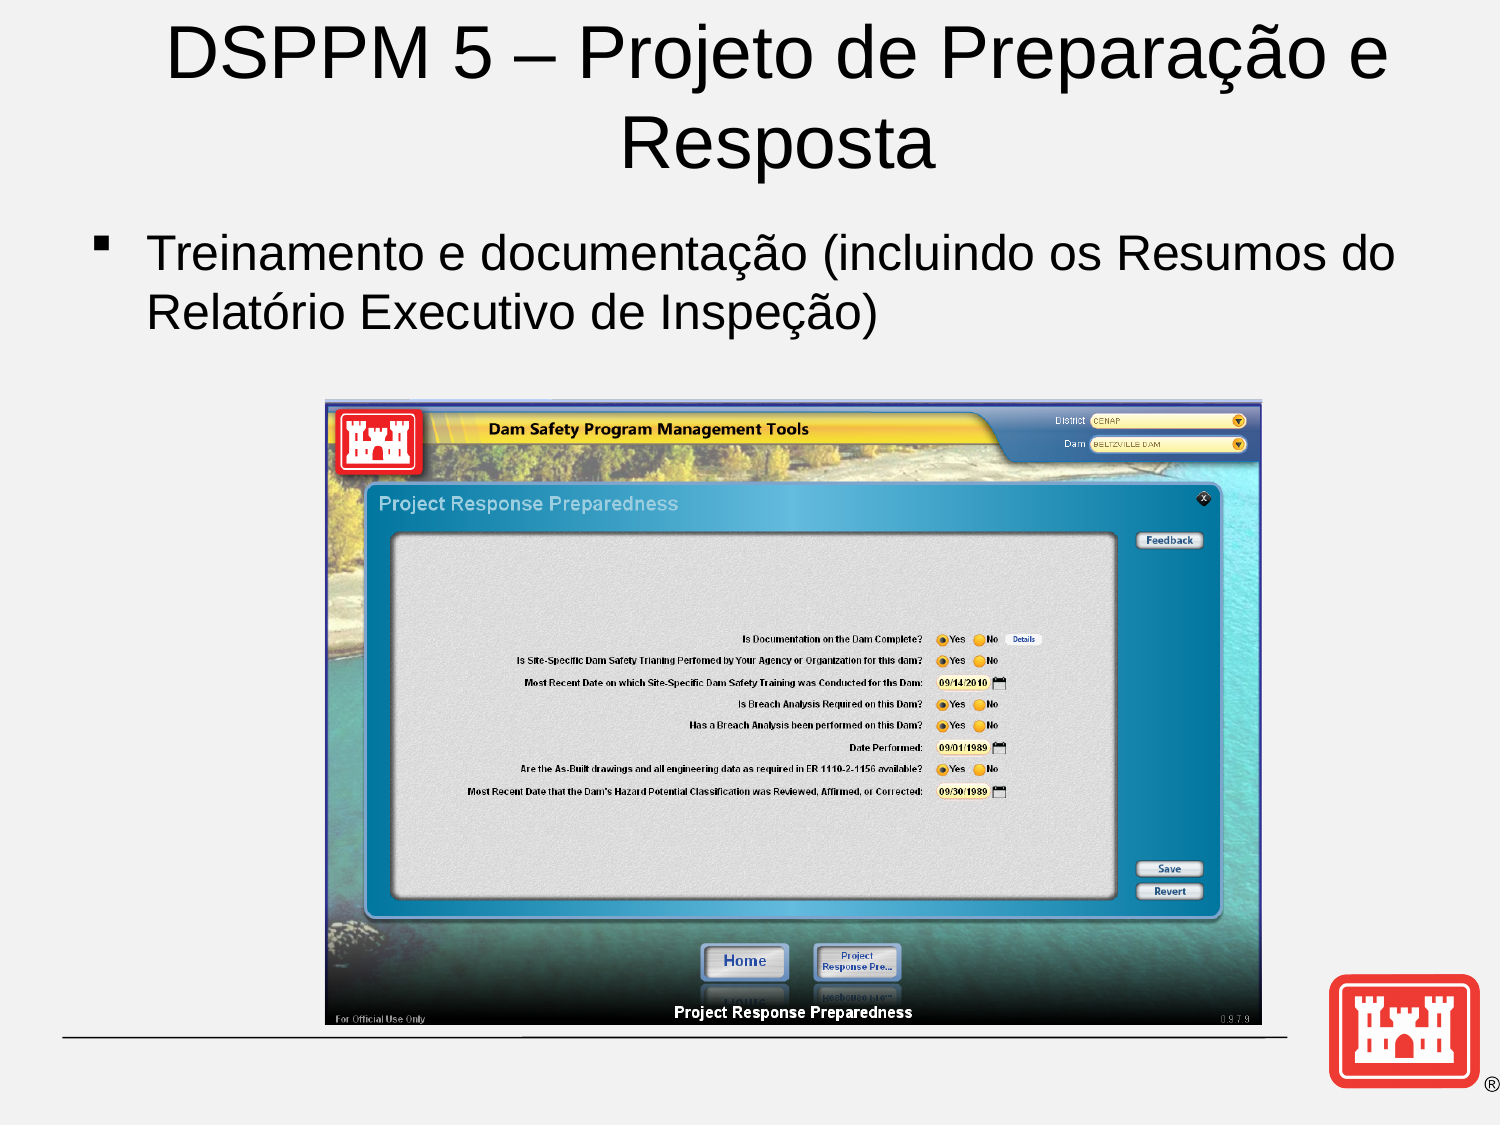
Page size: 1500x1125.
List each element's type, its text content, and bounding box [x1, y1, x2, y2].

picture [324, 399, 1263, 1026]
list Treinamento e documentação (incluindo os Resumos do Relatório Executivo de Inspeção) [74, 212, 1426, 851]
picture [1329, 974, 1500, 1092]
title DSPPM 5 – Projeto de Preparação e Resposta [74, 44, 1426, 212]
